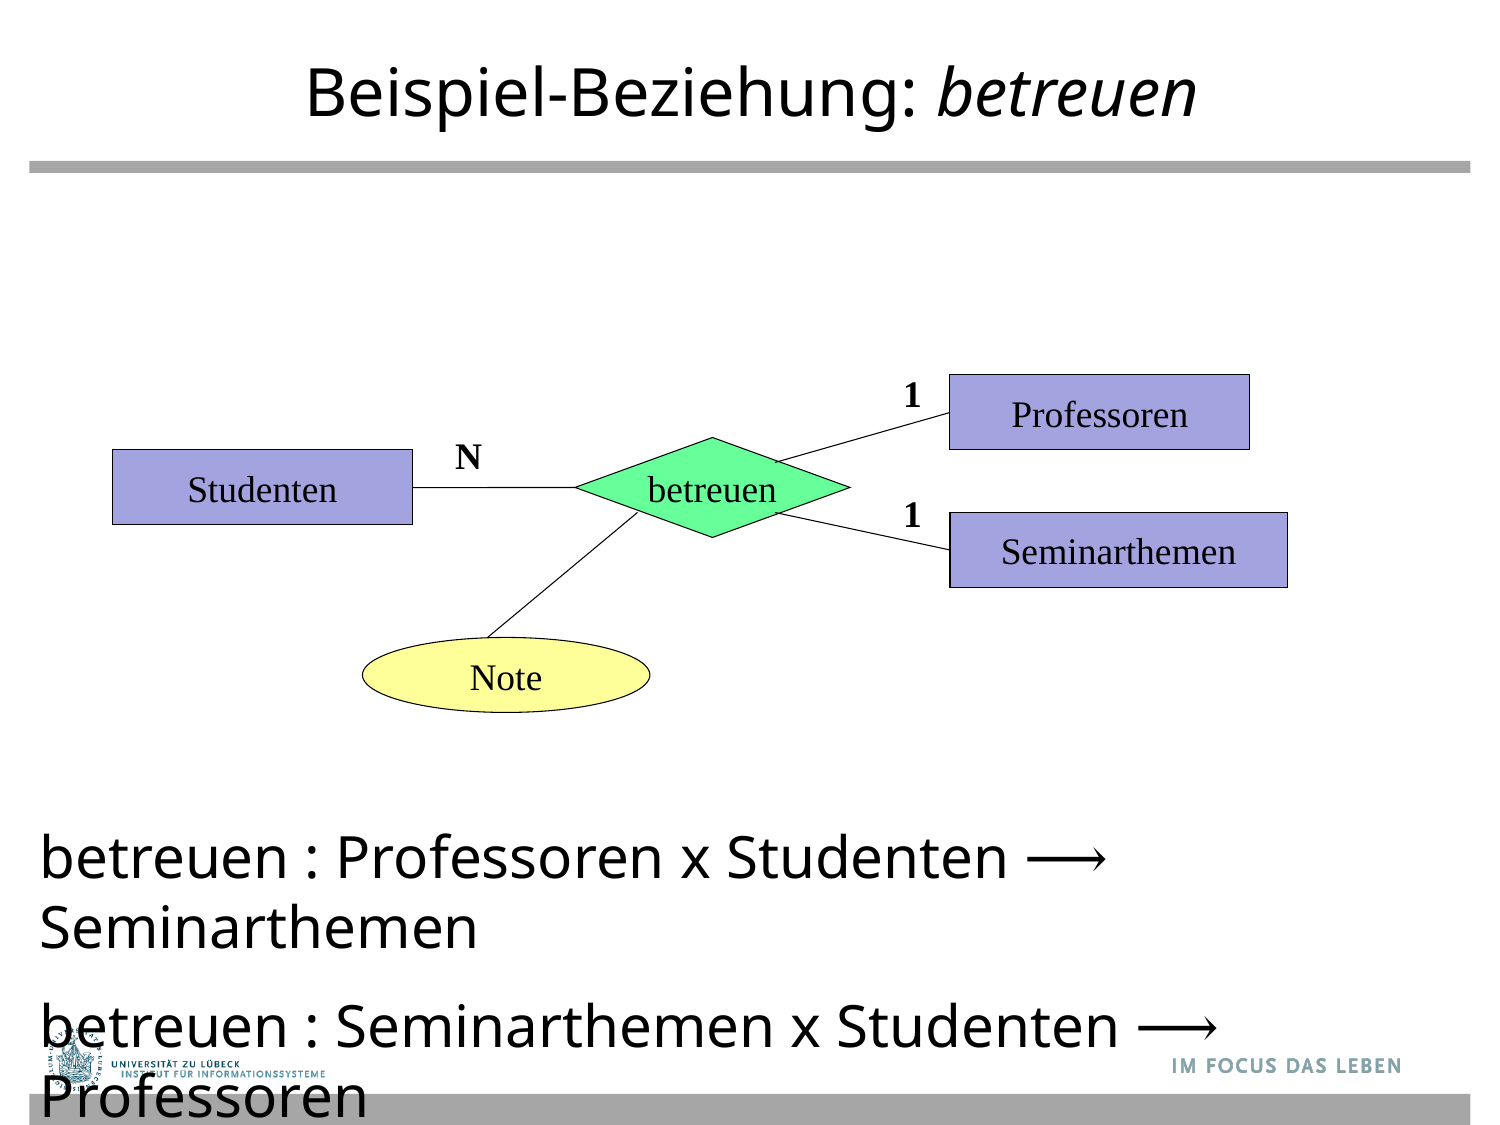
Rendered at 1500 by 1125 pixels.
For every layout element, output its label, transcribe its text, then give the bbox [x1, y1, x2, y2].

text_box betreuen : Professoren x Studenten ⟶ Seminarthemen betreuen : Seminarthemen x Studenten ⟶ Professoren [24, 812, 1475, 1125]
text_box Studenten [112, 449, 413, 525]
text_box Seminarthemen [950, 512, 1288, 588]
text_box Professoren [949, 374, 1250, 450]
text_box Note [362, 637, 650, 713]
title Beispiel-Beziehung: betreuen [76, 42, 1427, 126]
text_box N [437, 424, 500, 485]
text_box 1 [874, 362, 950, 423]
text_box betreuen [575, 437, 851, 538]
text_box 1 [874, 482, 950, 542]
